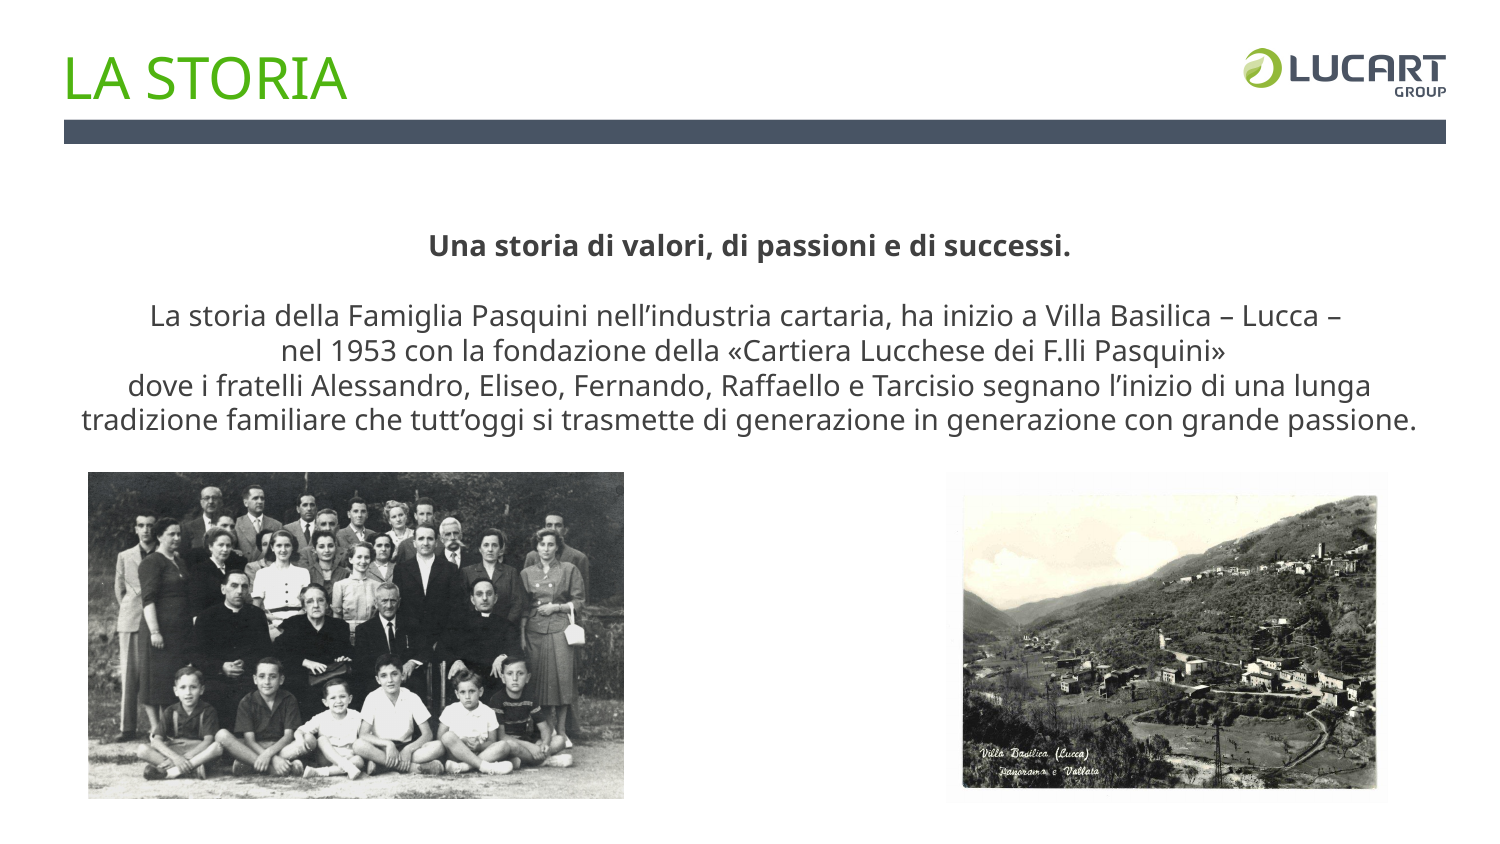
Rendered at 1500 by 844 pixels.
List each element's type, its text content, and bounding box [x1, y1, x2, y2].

picture [87, 471, 624, 799]
text_box Una storia di valori, di passioni e di successi. La storia della Famiglia Pasquini nell’industria cartaria, ha inizio a Villa Basilica – Lucca – nel 1953 con la fondazione della «Cartiera Lucchese dei F.lli Pasquini» dove i fratelli Alessandro, Eliseo, Fernando, Raffaello e Tarcisio segnano l’inizio di una lunga tradizione familiare che tutt’oggi si trasmette di generazione in generazione con grande passione. [54, 219, 1446, 549]
picture [945, 471, 1388, 804]
picture [63, 48, 1447, 144]
text_box LA STORIA [48, 33, 588, 119]
